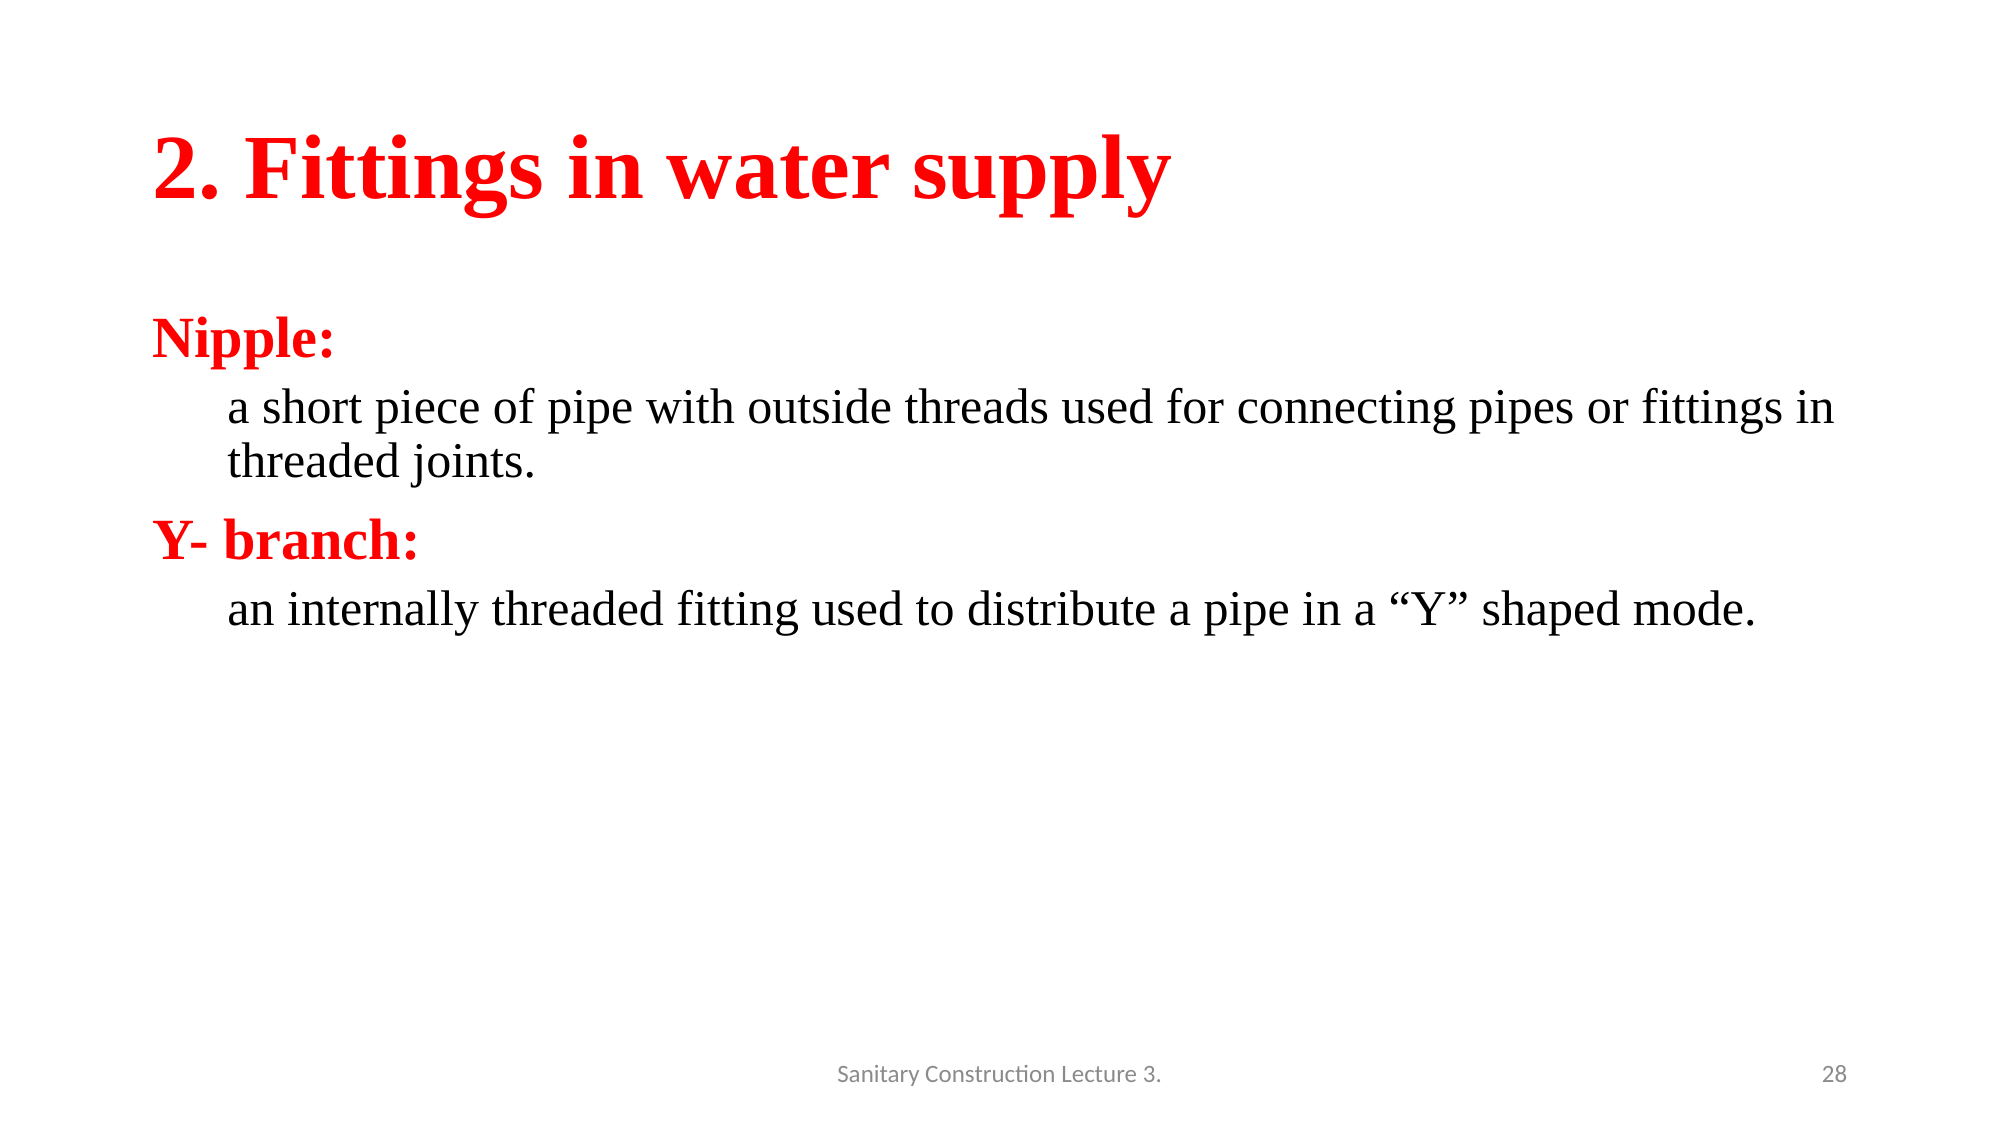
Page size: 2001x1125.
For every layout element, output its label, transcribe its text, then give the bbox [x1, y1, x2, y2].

footer Sanitary Construction Lecture 3. [662, 1042, 1338, 1103]
title 2. Fittings in water supply [137, 59, 1863, 278]
list Nipple: a short piece of pipe with outside threads used for connecting pipes or fittings in threaded joints. Y- branch: an internally threaded fitting used to distribute a pipe in a “Y” shaped mode. [137, 299, 1863, 1014]
slide_number 28 [1412, 1042, 1863, 1103]
